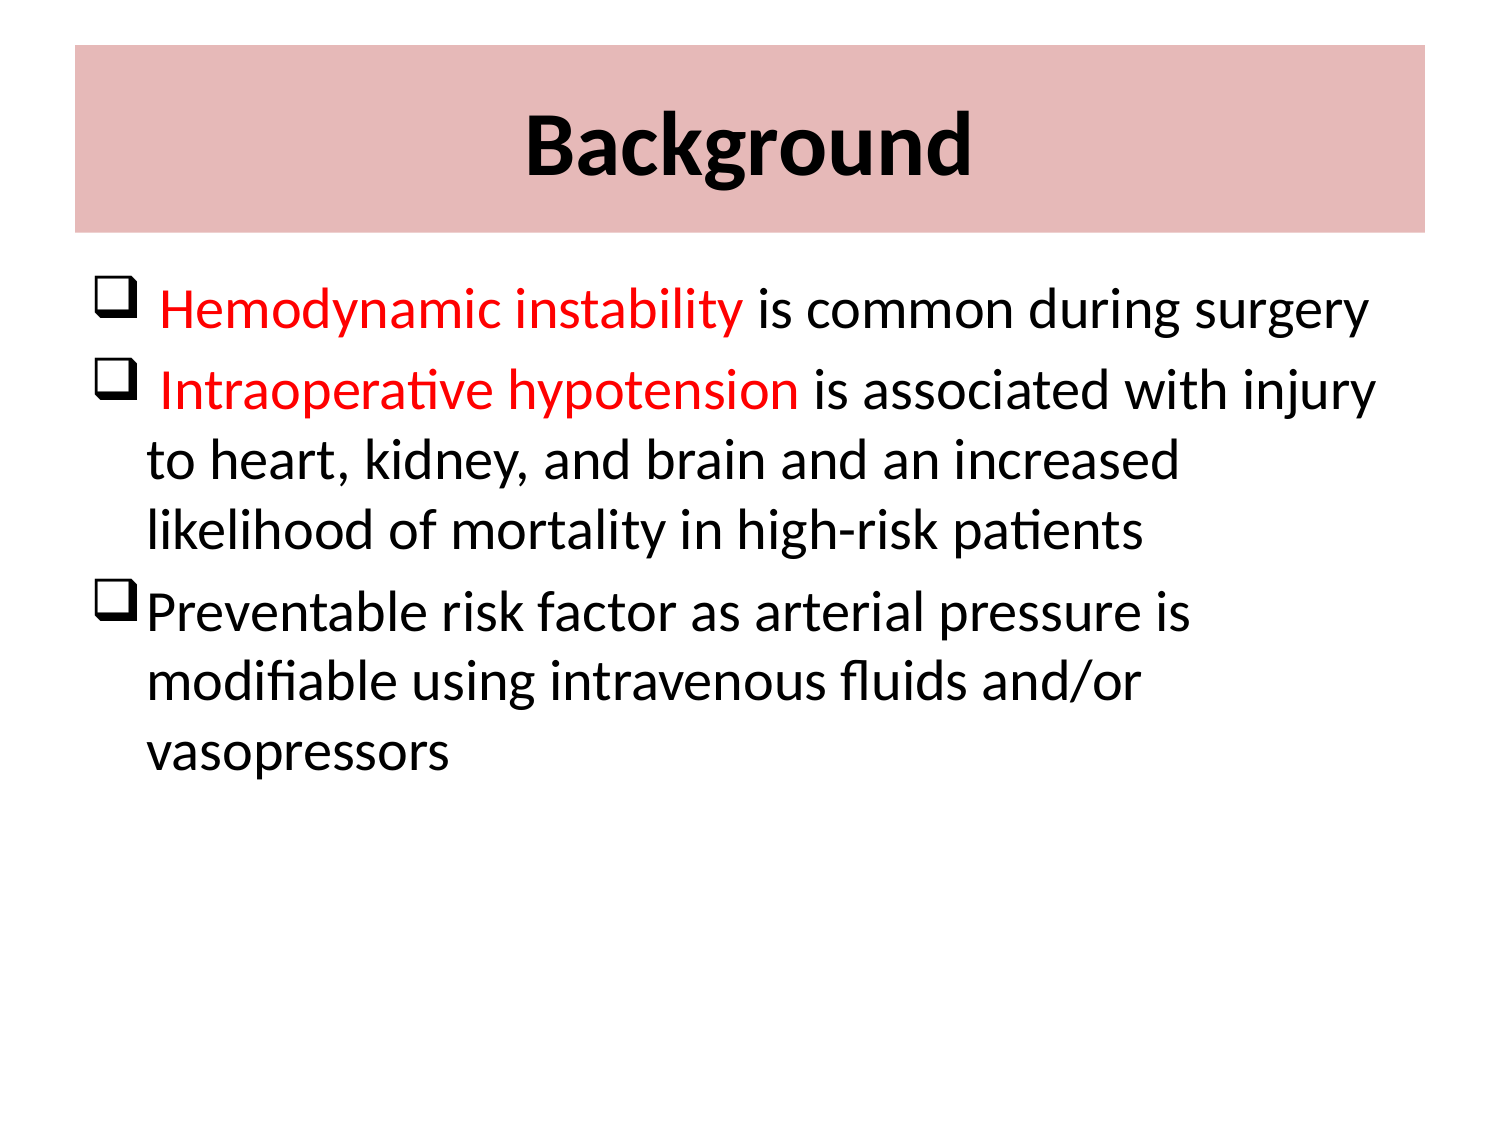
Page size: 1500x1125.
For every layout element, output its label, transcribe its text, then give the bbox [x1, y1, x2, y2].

title Background [75, 45, 1425, 233]
list Hemodynamic instability is common during surgery Intraoperative hypotension is associated with injury to heart, kidney, and brain and an increased likelihood of mortality in high-risk patients Preventable risk factor as arterial pressure is modifiable using intravenous fluids and/or vasopressors [75, 262, 1425, 1005]
